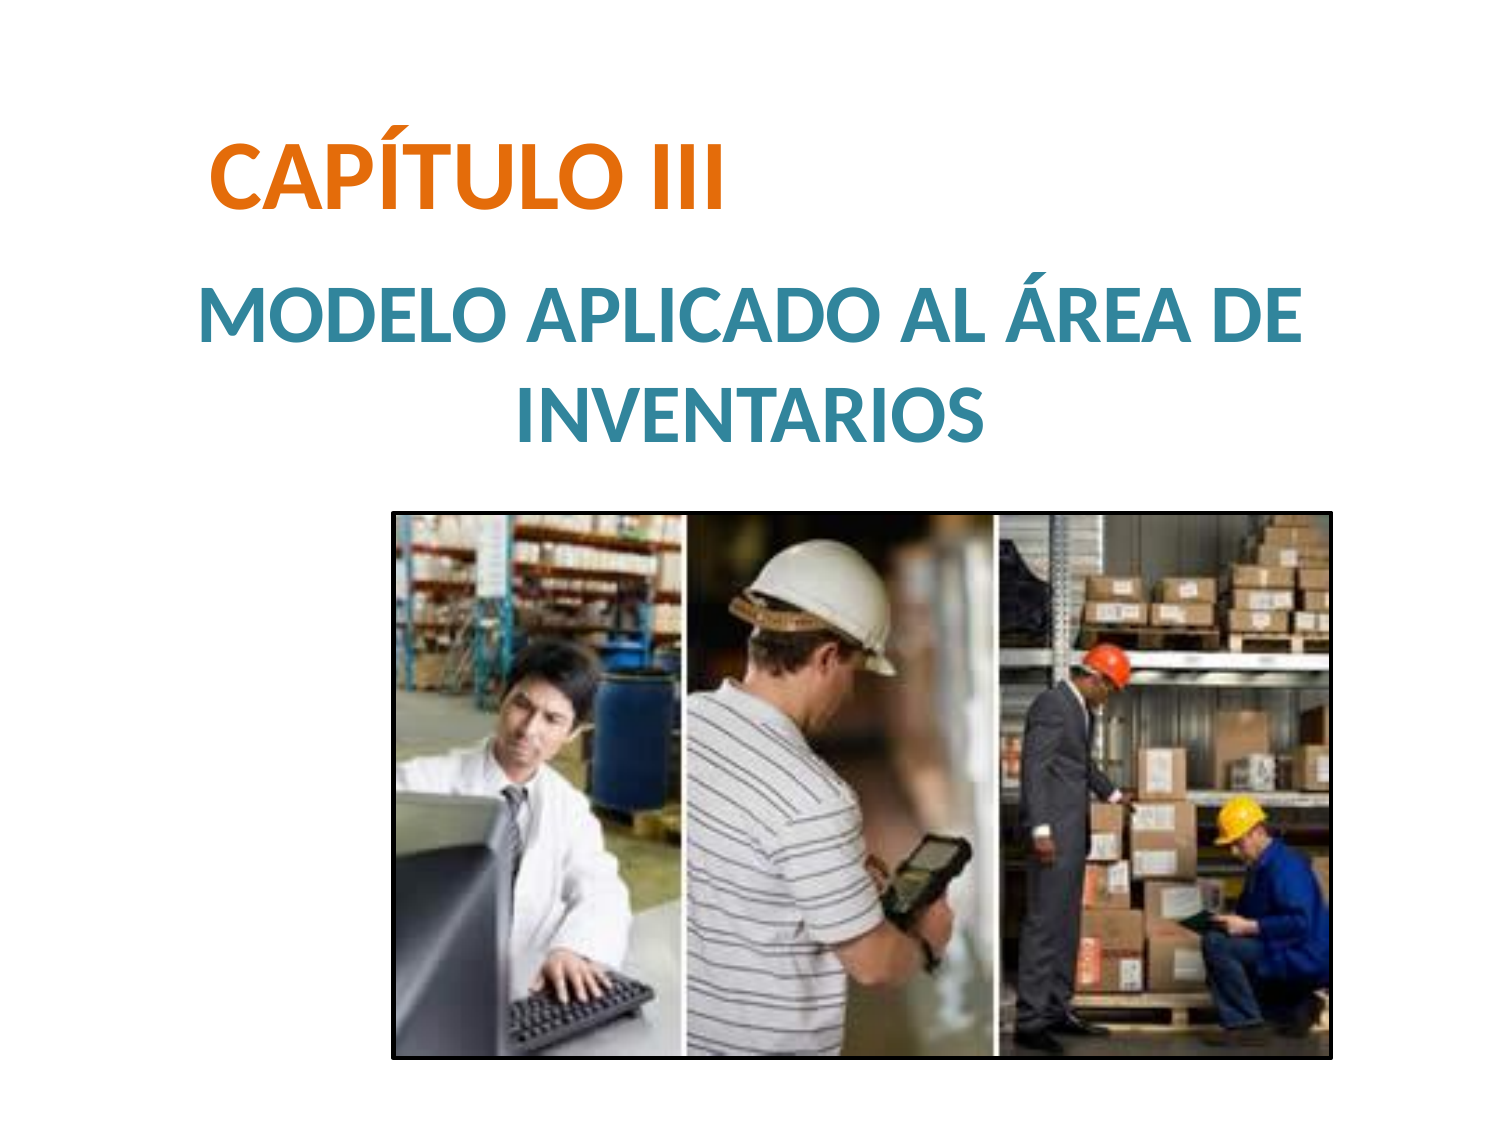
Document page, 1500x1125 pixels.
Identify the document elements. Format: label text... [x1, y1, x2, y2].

picture [395, 514, 1329, 1056]
text_box CAPÍTULO III [194, 101, 1010, 237]
title MODELO APLICADO AL ÁREA DE INVENTARIOS [112, 238, 1388, 480]
